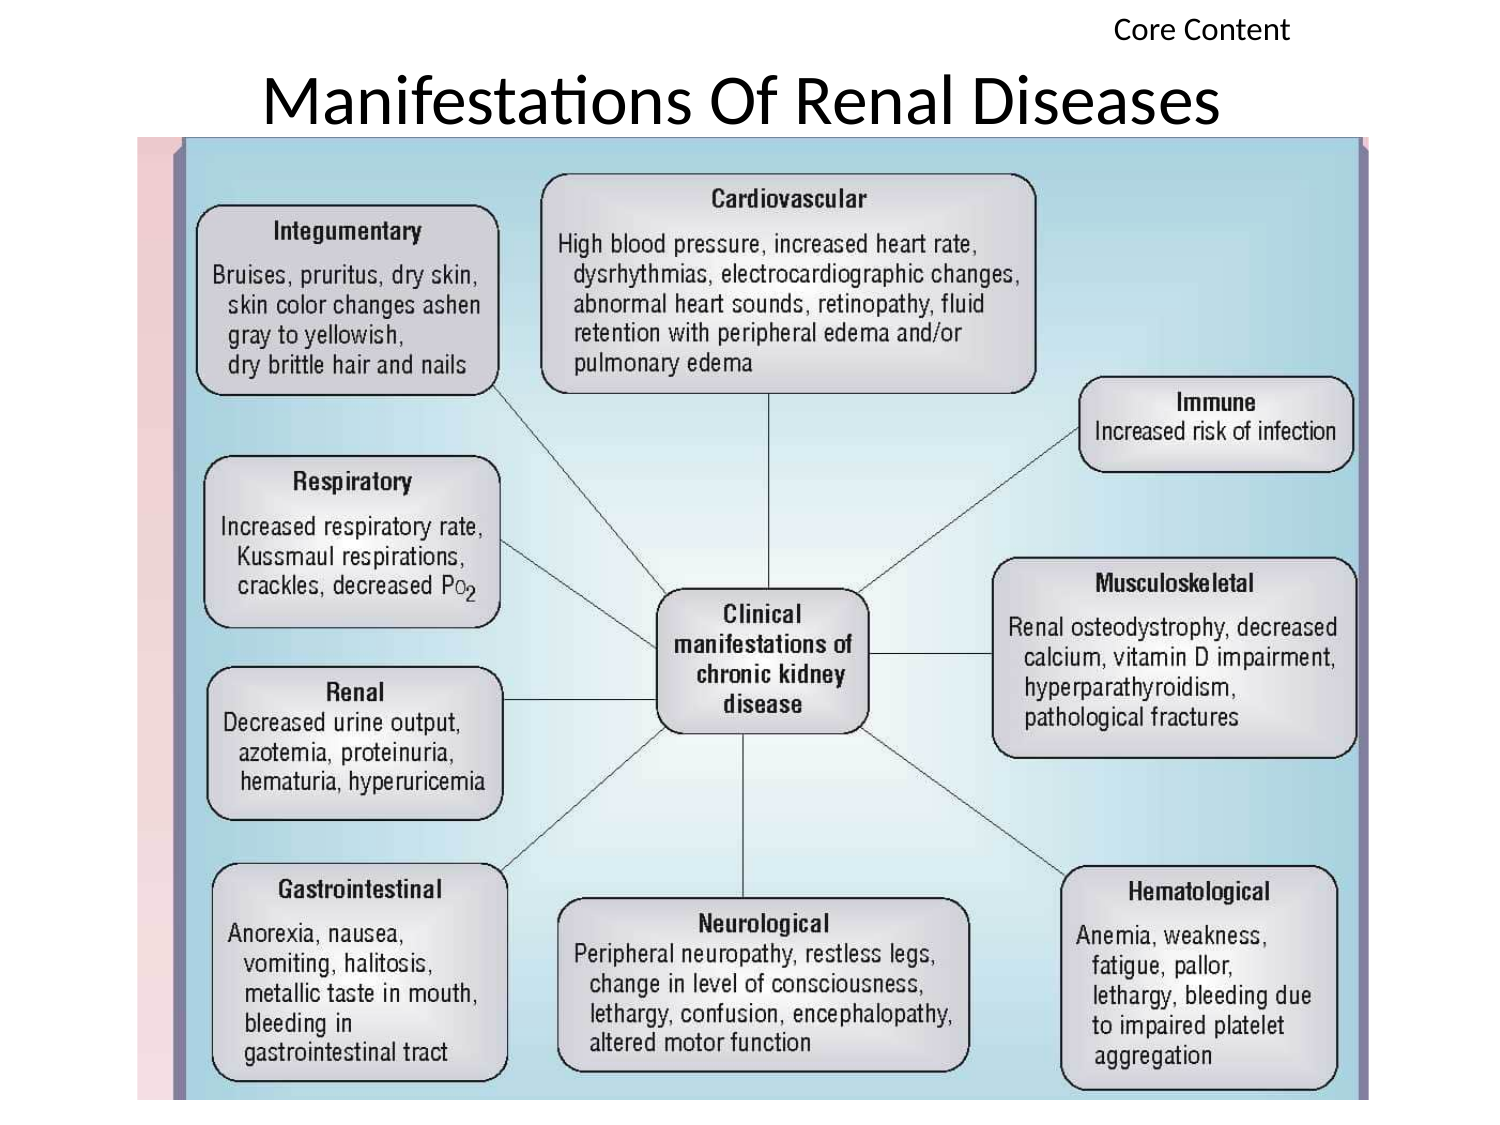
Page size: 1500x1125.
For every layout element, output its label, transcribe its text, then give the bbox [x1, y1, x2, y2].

picture [137, 137, 1369, 1101]
title Manifestations Of Renal Diseases [75, 45, 1425, 233]
text_box Core Content [905, 0, 1500, 56]
